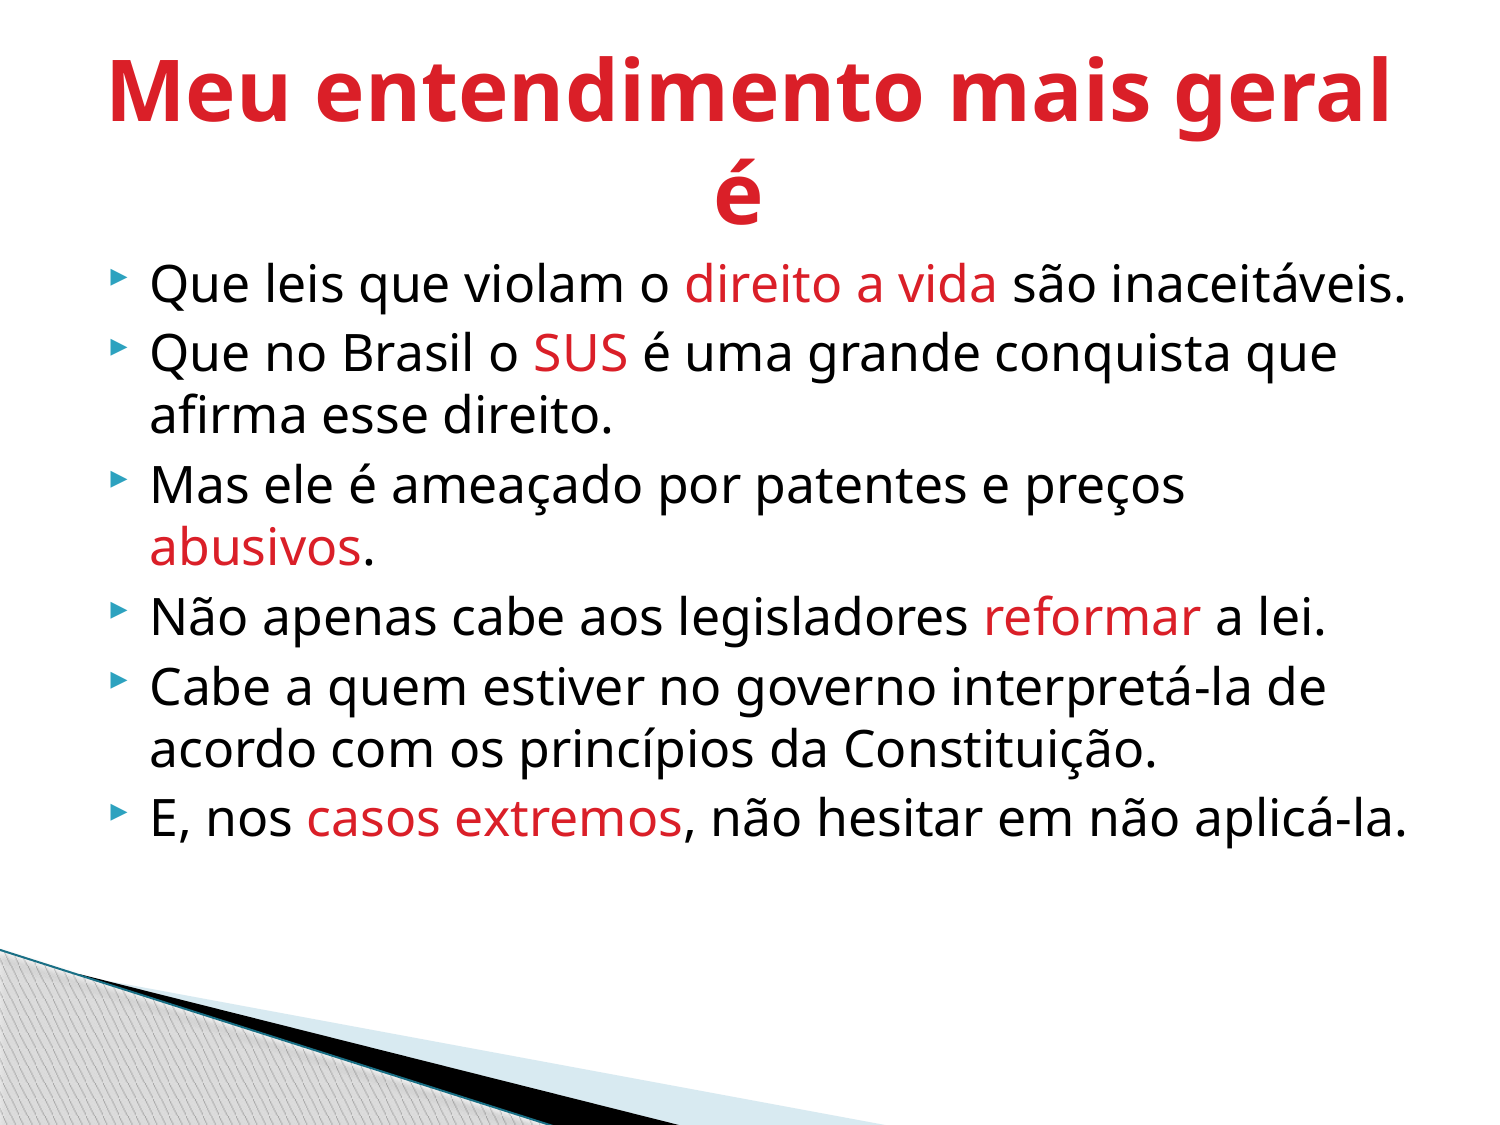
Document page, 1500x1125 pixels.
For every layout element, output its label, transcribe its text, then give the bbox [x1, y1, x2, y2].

title Meu entendimento mais geral é [75, 45, 1425, 233]
list Que leis que violam o direito a vida são inaceitáveis. Que no Brasil o SUS é uma grande conquista que afirma esse direito. Mas ele é ameaçado por patentes e preços abusivos. Não apenas cabe aos legisladores reformar a lei. Cabe a quem estiver no governo interpretá-la de acordo com os princípios da Constituição. E, nos casos extremos, não hesitar em não aplicá-la. [75, 243, 1425, 986]
